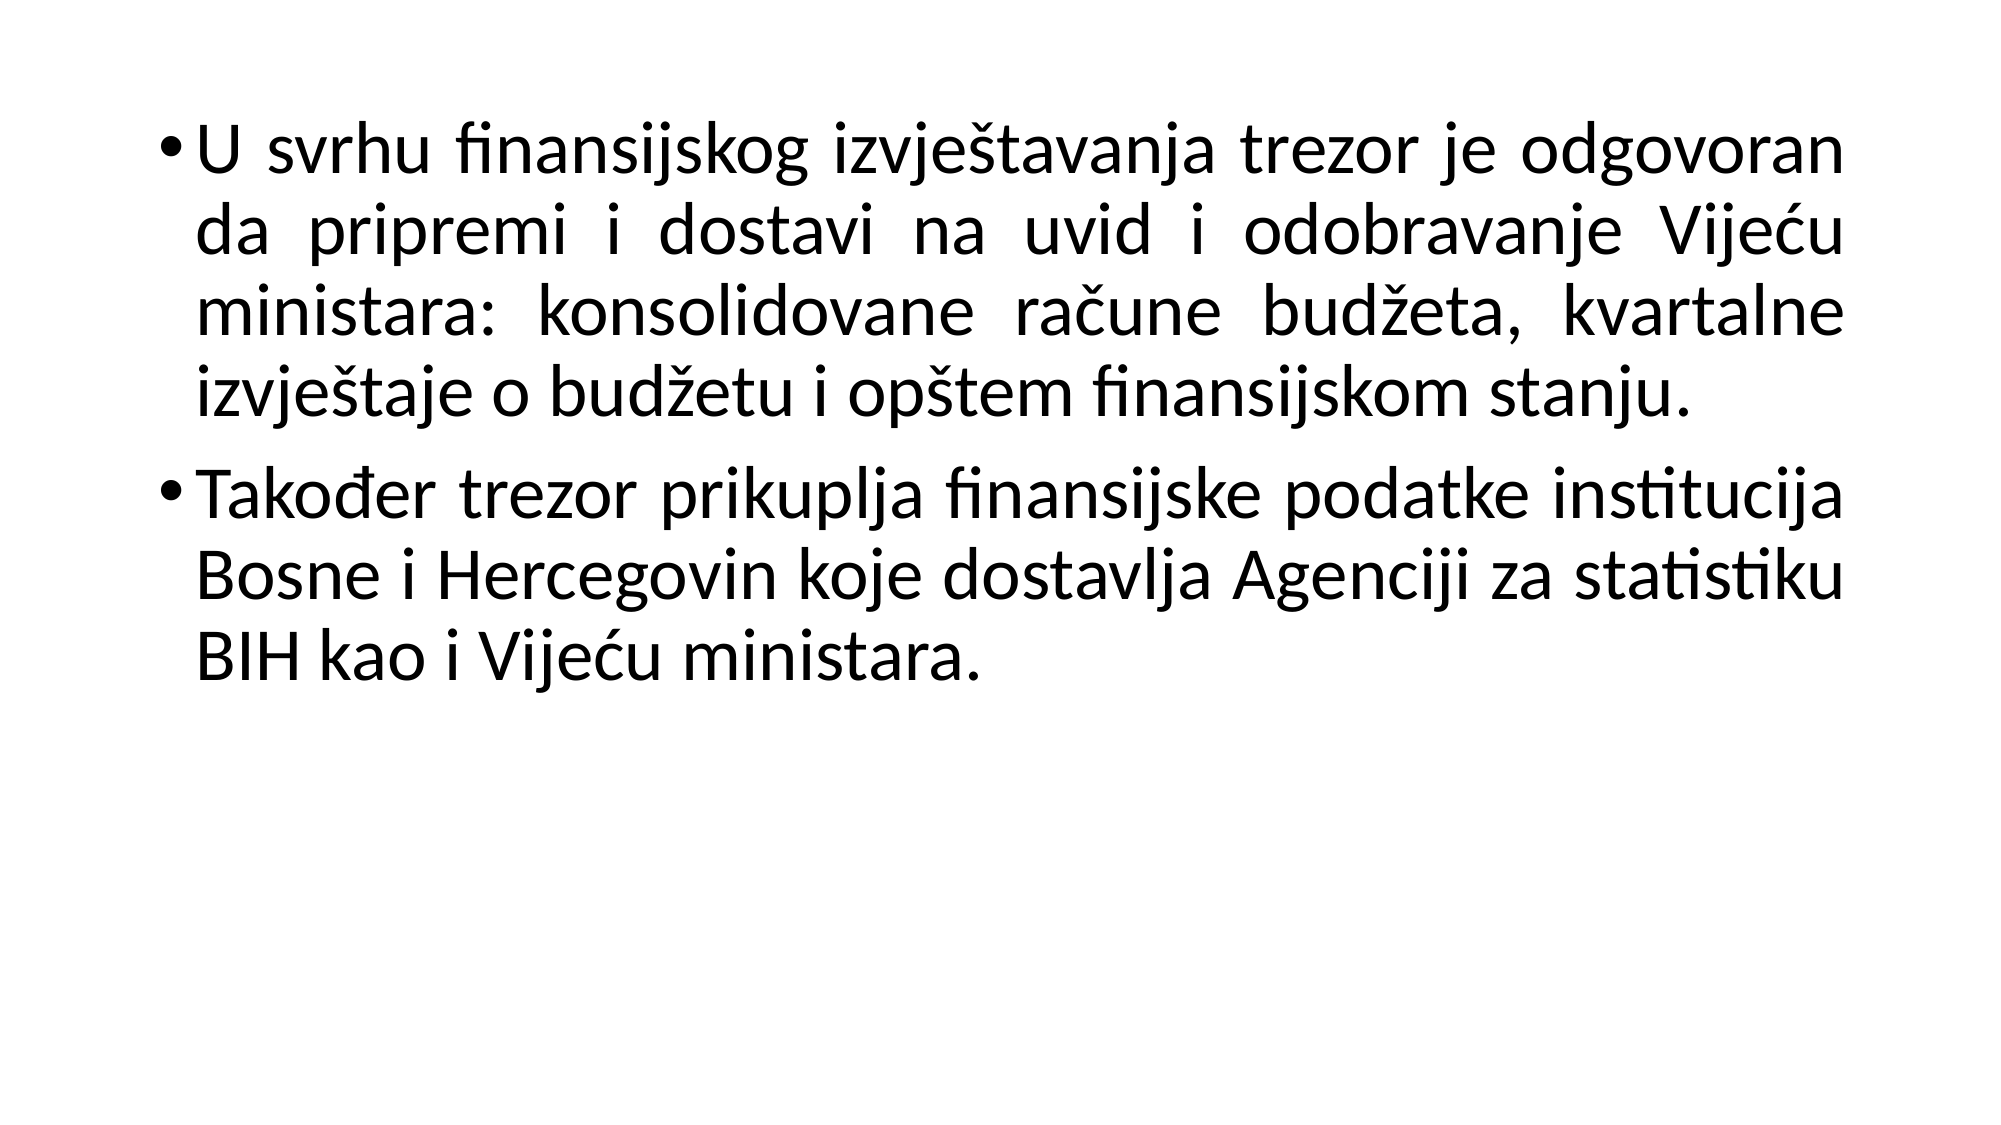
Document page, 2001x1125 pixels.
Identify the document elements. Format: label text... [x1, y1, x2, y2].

list U svrhu finansijskog izvještavanja trezor je odgovoran da pripremi i dostavi na uvid i odobravanje Vijeću ministara: konsolidovane račune budžeta, kvartalne izvještaje o budžetu i opštem finansijskom stanju. Također trezor prikuplja finansijske podatke institucija Bosne i Hercegovin koje dostavlja Agenciji za statistiku BIH kao i Vijeću ministara. [143, 101, 1863, 1014]
